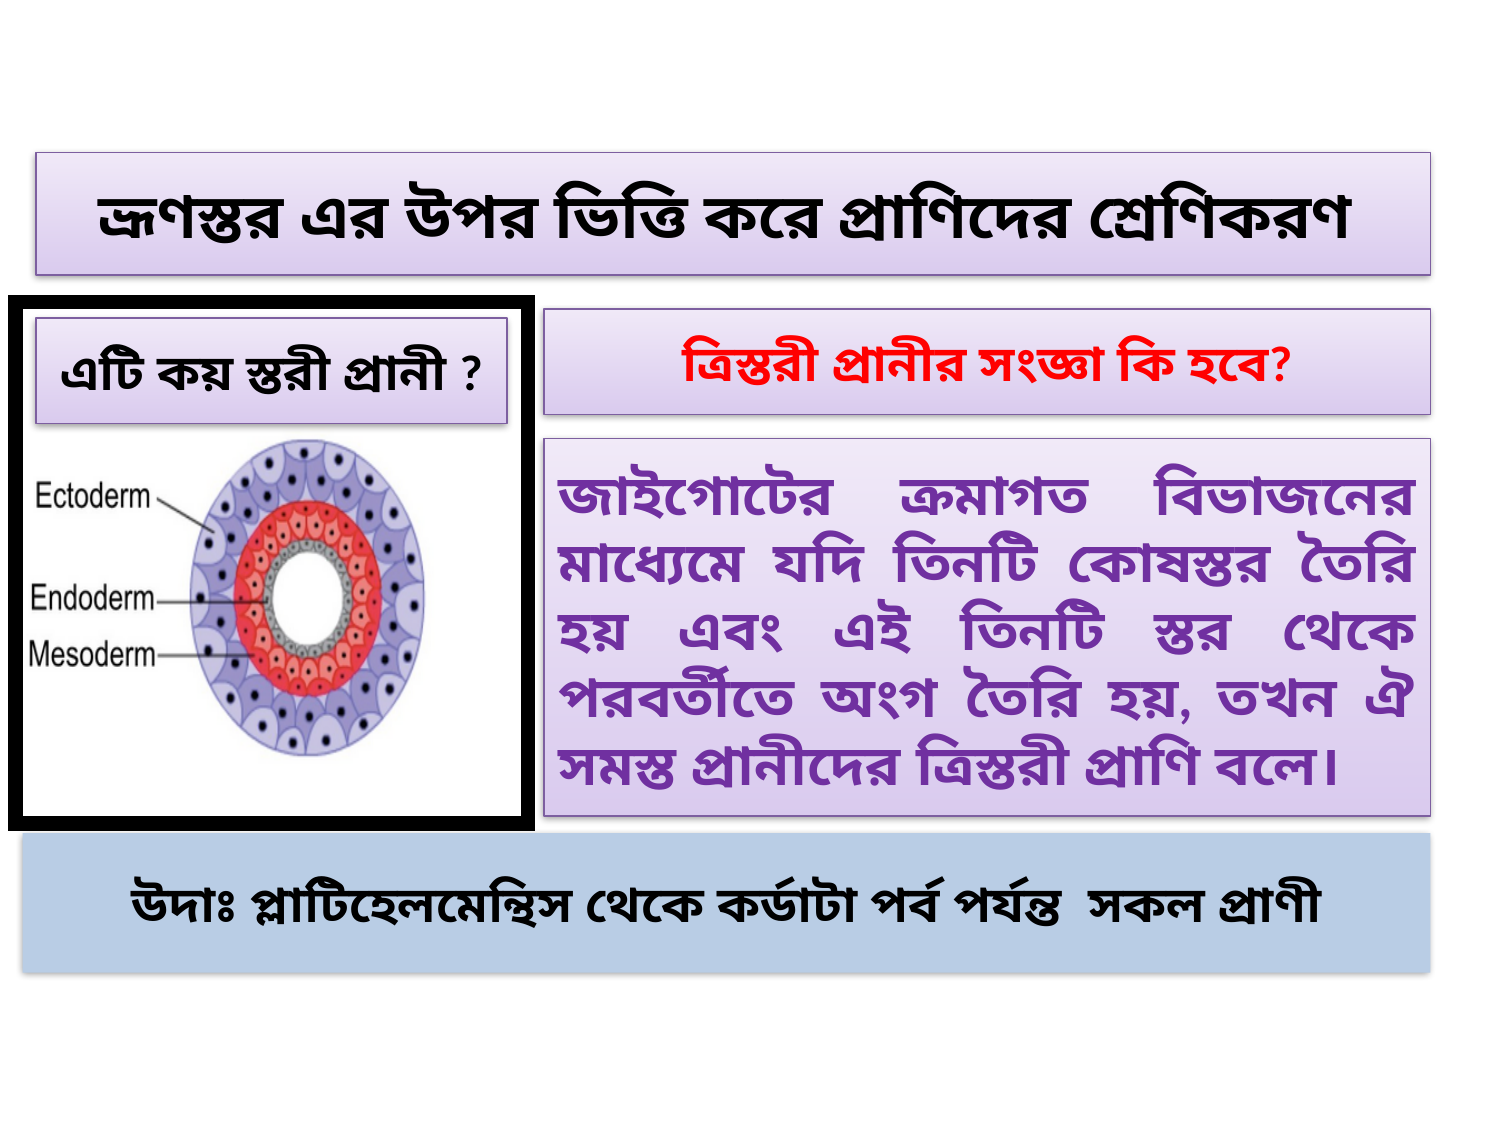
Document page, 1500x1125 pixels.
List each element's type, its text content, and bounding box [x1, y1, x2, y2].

text_box উদাঃ প্লাটিহেলমেন্থিস থেকে কর্ডাটা পর্ব পর্যন্ত সকল প্রাণী [22, 832, 1431, 973]
text_box জাইগোটের ক্রমাগত বিভাজনের মাধ্যেমে যদি তিনটি কোষস্তর তৈরি হয় এবং এই তিনটি স্তর থেকে পরবর্তীতে অংগ তৈরি হয়, তখন ঐ সমস্ত প্রানীদের ত্রিস্তরী প্রাণি বলে। [543, 438, 1431, 817]
text_box ভ্রূণস্তর এর উপর ভিত্তি করে প্রাণিদের শ্রেণিকরণ [35, 152, 1431, 276]
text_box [22, 308, 521, 817]
text_box ত্রিস্তরী প্রানীর সংজ্ঞা কি হবে? [543, 308, 1431, 415]
